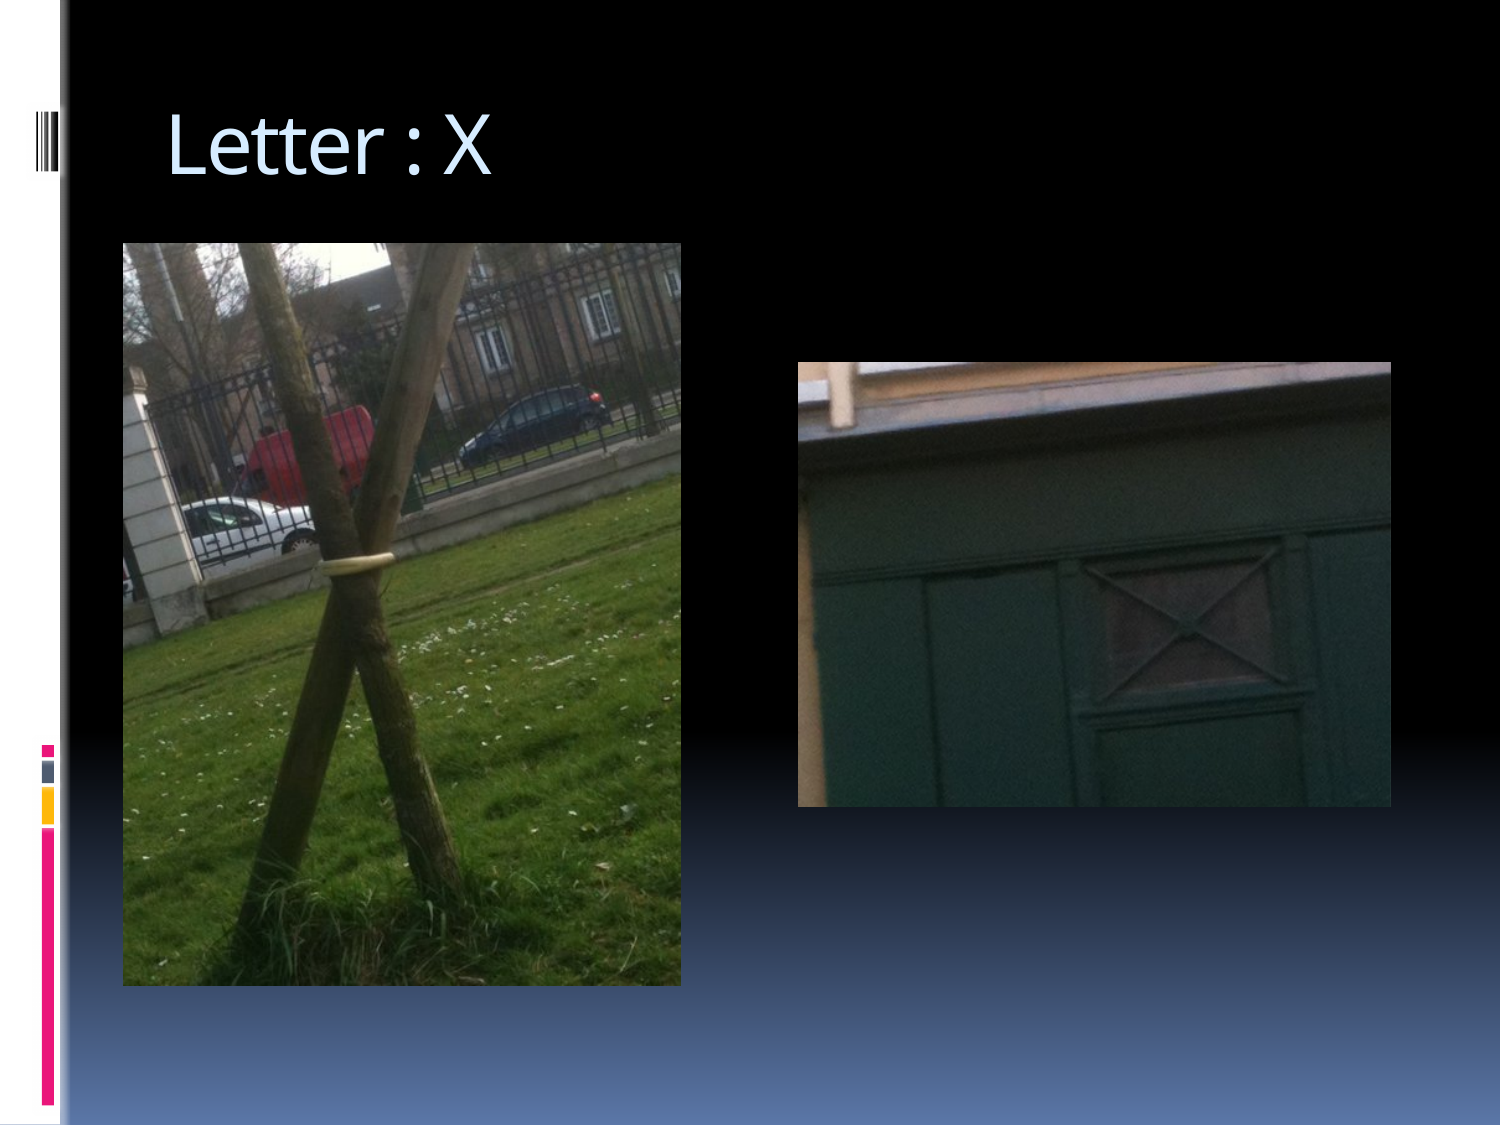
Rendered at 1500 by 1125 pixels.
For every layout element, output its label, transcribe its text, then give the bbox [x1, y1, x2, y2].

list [123, 243, 682, 987]
title Letter : X [150, 83, 1425, 234]
picture [796, 361, 1392, 808]
